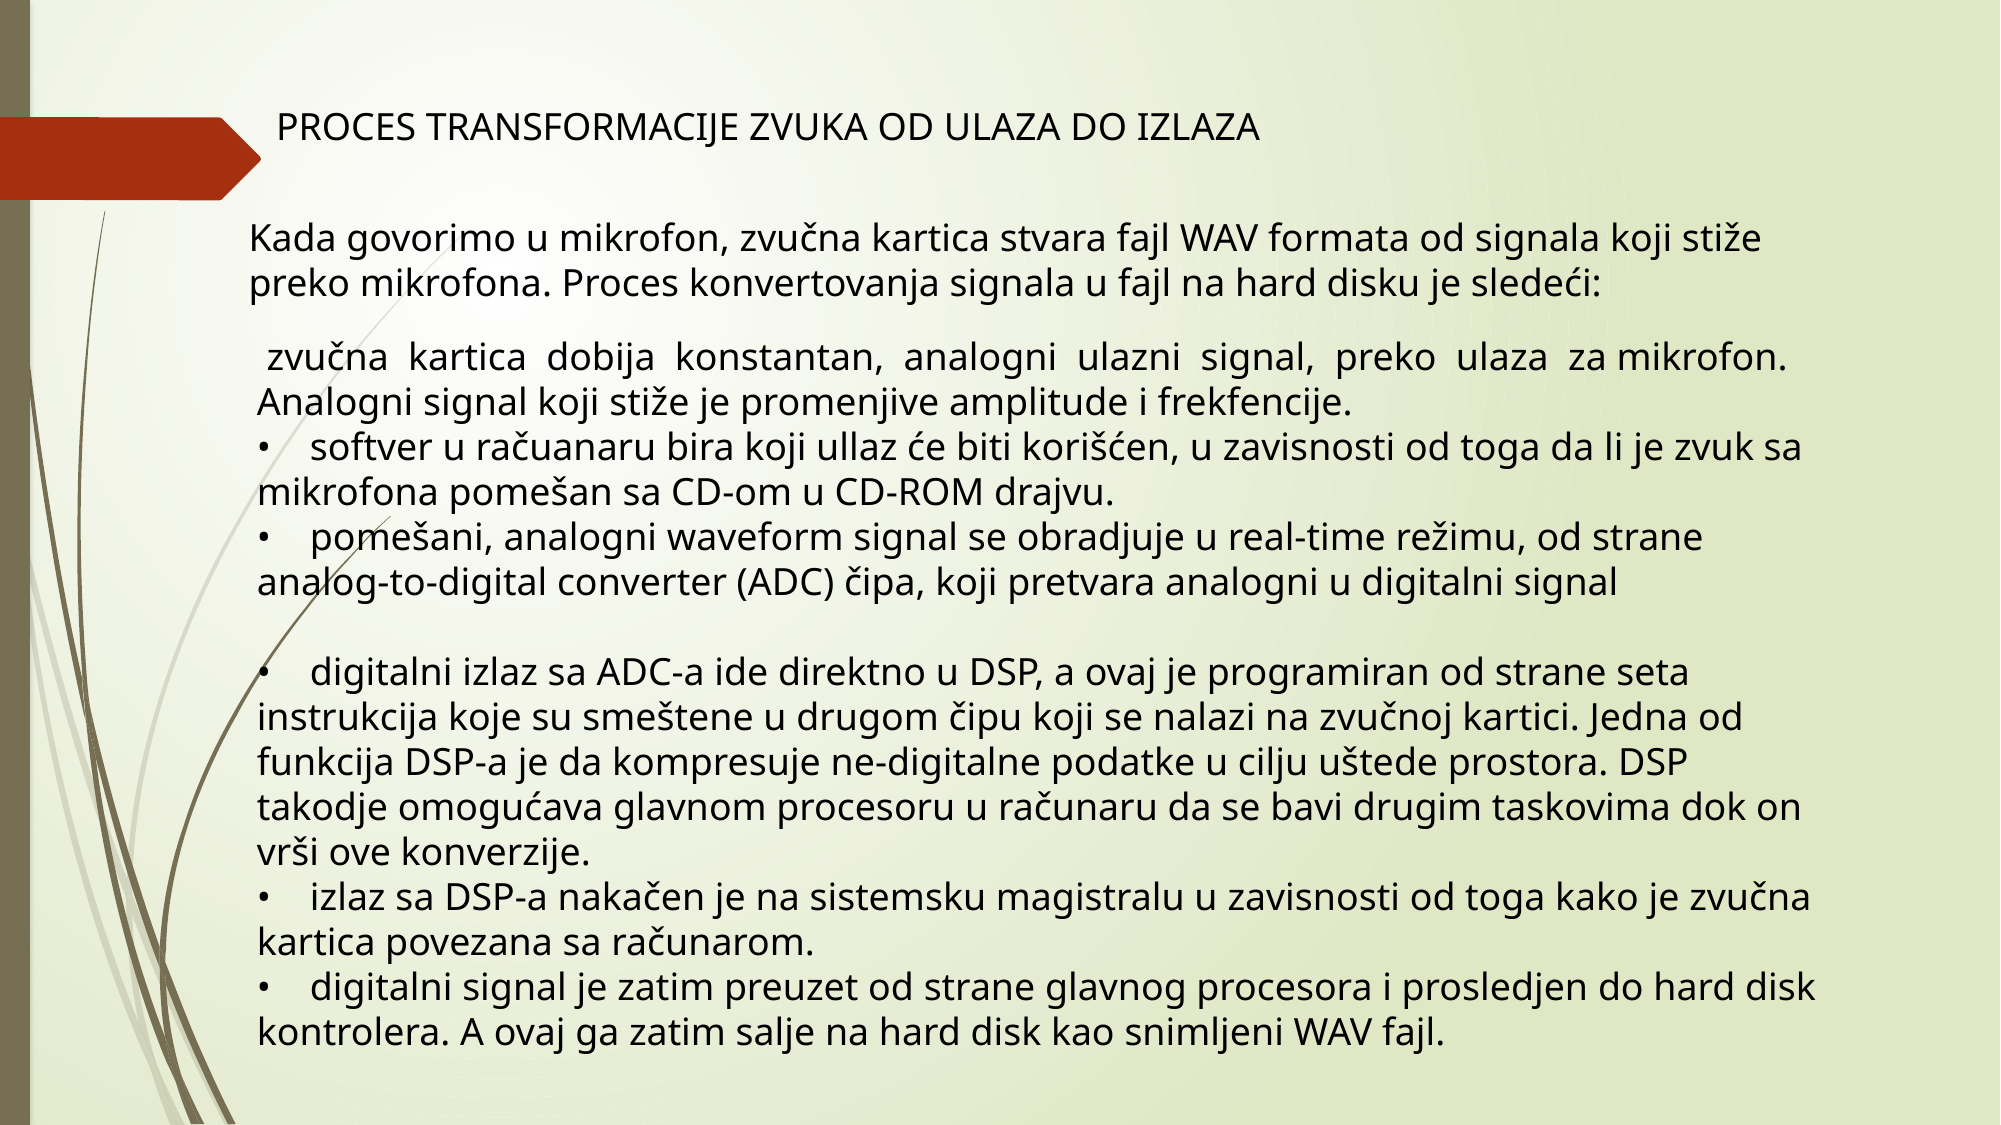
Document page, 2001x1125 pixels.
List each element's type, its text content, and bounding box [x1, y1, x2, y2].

text_box Kada govorimo u mikrofon, zvučna kartica stvara fajl WAV formata od signala koji stiže preko mikrofona. Proces konvertovanja signala u fajl na hard disku je sledeći: [233, 206, 1792, 311]
text_box zvučna kartica dobija konstantan, analogni ulazni signal, preko ulaza za mikrofon. Analogni signal koji stiže je promenjive amplitude i frekfencije. • softver u račuanaru bira koji ullaz će biti korišćen, u zavisnosti od toga da li je zvuk sa mikrofona pomešan sa CD-om u CD-ROM drajvu. • pomešani, analogni waveform signal se obradjuje u real-time režimu, od strane analog-to-digital converter (ADC) čipa, koji pretvara analogni u digitalni signal • digitalni izlaz sa ADC-a ide direktno u DSP, a ovaj je programiran od strane seta instrukcija koje su smeštene u drugom čipu koji se nalazi na zvučnoj kartici. Jedna od funkcija DSP-a je da kompresuje ne-digitalne podatke u cilju uštede prostora. DSP takodje omogućava glavnom procesoru u računaru da se bavi drugim taskovima dok on vrši ove konverzije. • izlaz sa DSP-a nakačen je na sistemsku magistralu u zavisnosti od toga kako je zvučna kartica povezana sa računarom. • digitalni signal je zatim preuzet od strane glavnog procesora i prosledjen do hard disk kontrolera. A ovaj ga zatim salje na hard disk kao snimljeni WAV fajl. [242, 325, 1838, 1061]
text_box PROCES TRANSFORMACIJE ZVUKA OD ULAZA DO IZLAZA [261, 95, 1399, 156]
